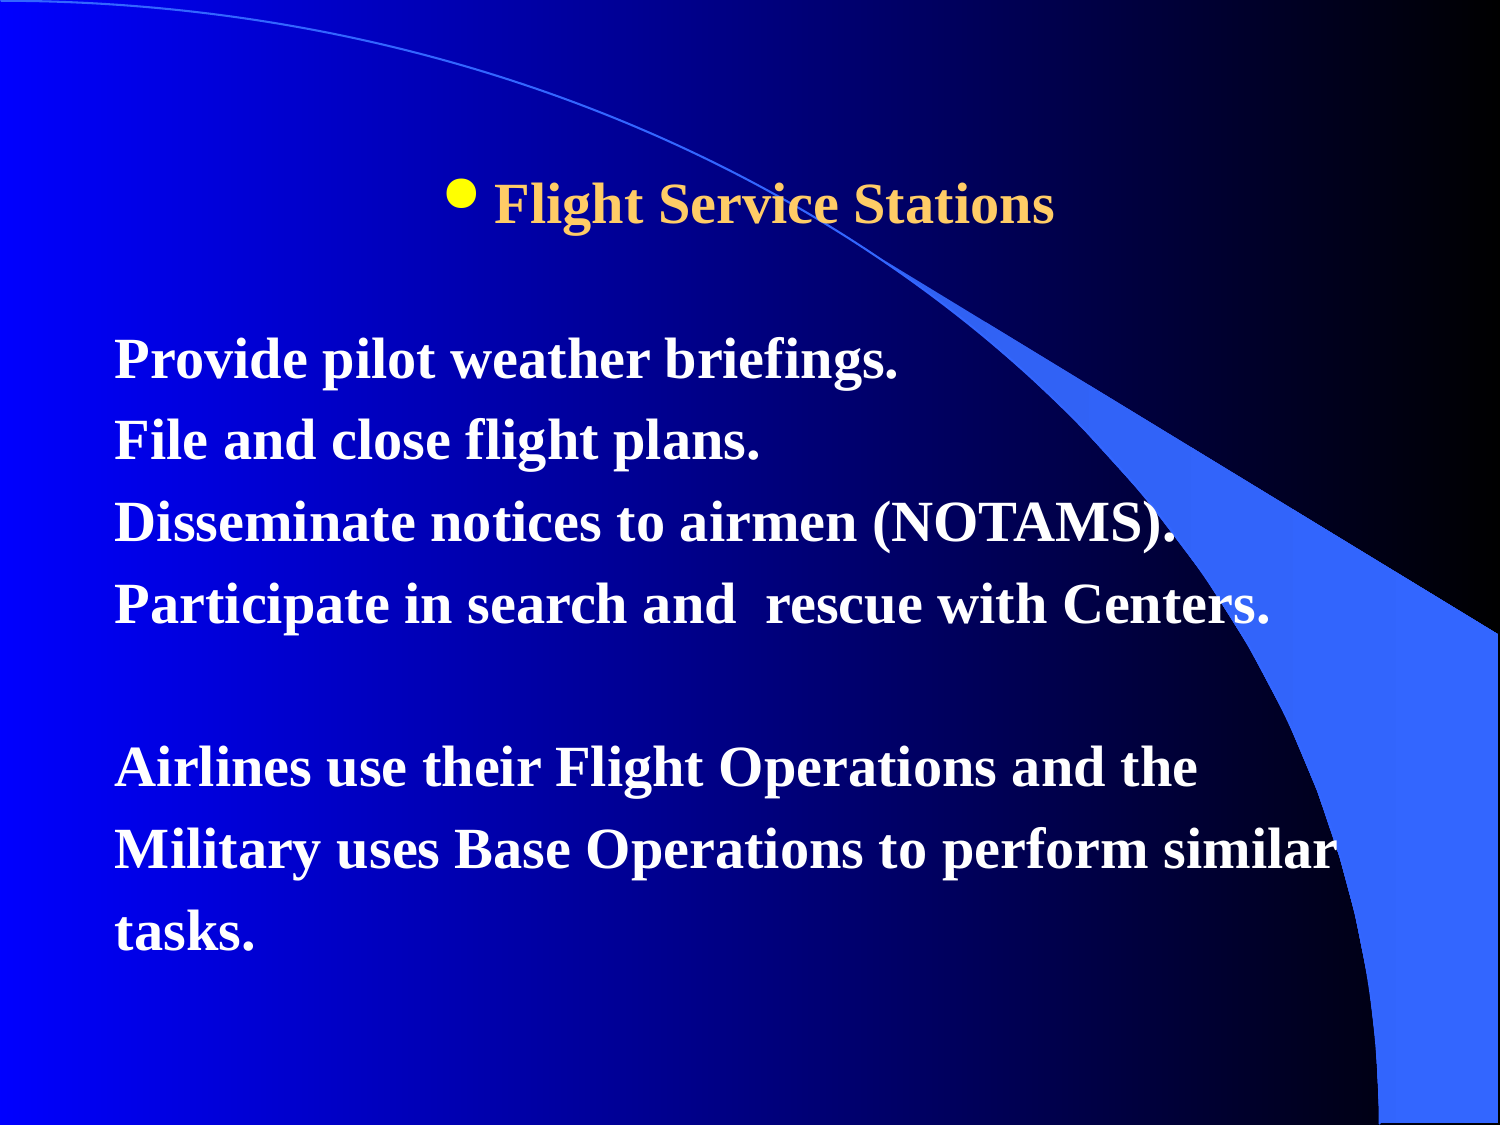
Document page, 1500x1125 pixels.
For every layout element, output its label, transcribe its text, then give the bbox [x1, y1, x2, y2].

list Provide pilot weather briefings. File and close flight plans. Disseminate notices to airmen (NOTAMS). Participate in search and rescue with Centers. Airlines use their Flight Operations and the Military uses Base Operations to perform similar tasks. [99, 312, 1376, 988]
title Flight Service Stations [112, 137, 1388, 263]
